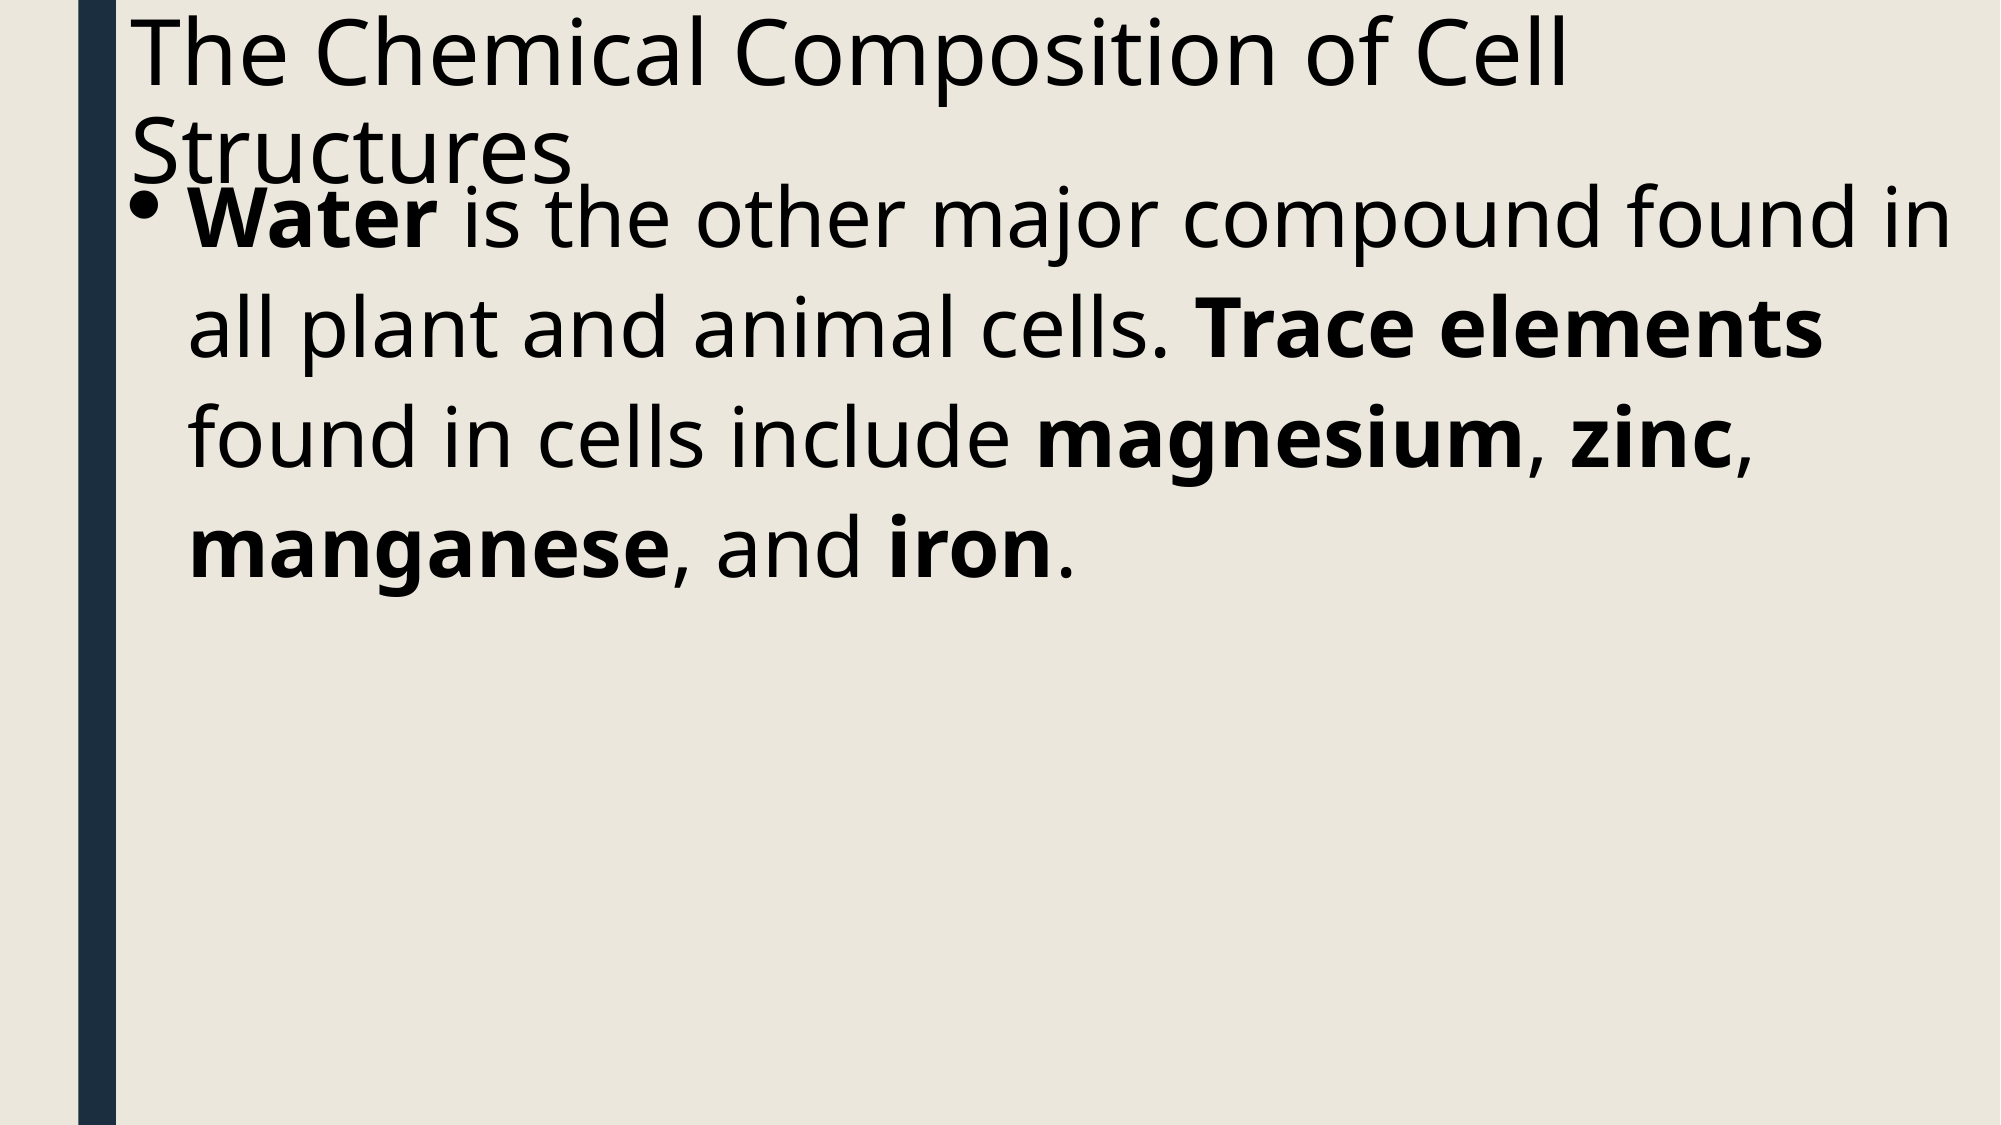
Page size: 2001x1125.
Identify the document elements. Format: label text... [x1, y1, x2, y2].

list Water is the other major compound found in all plant and animal cells. Trace elements found in cells include magnesium, zinc, manganese, and iron. [115, 147, 2000, 1125]
title The Chemical Composition of Cell Structures [115, 0, 2000, 123]
